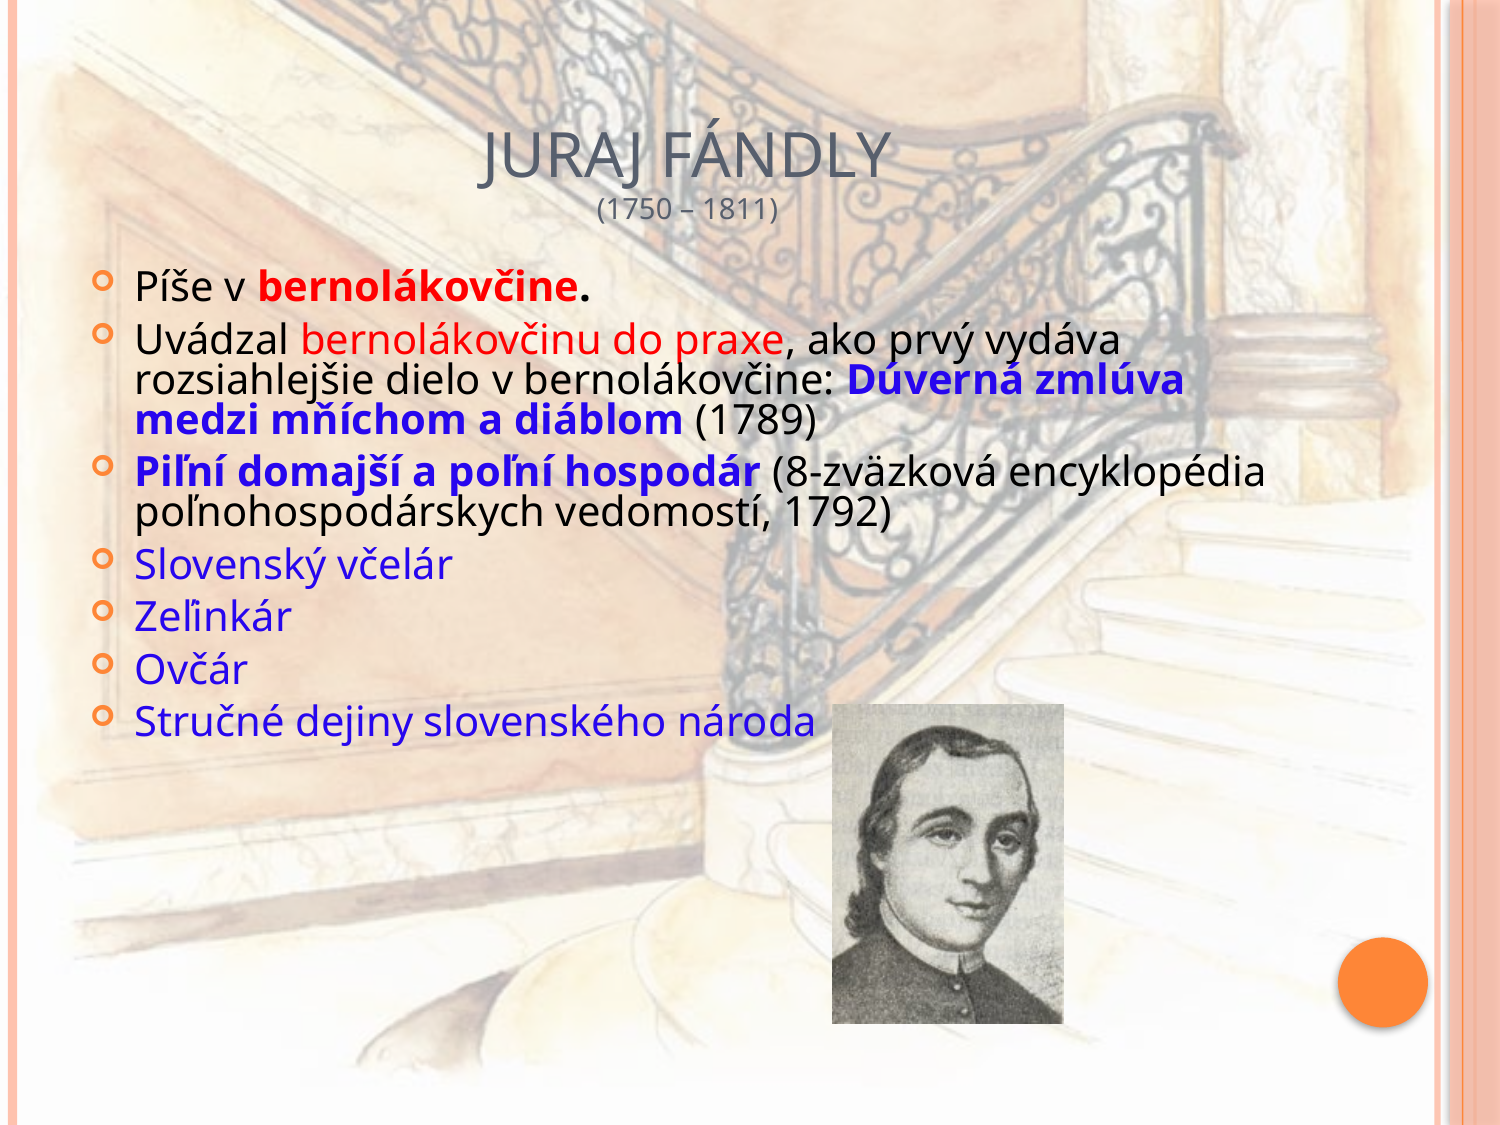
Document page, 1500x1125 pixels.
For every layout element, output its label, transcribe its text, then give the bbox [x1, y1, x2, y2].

list Píše v bernolákovčine. Uvádzal bernolákovčinu do praxe, ako prvý vydáva rozsiahlejšie dielo v bernolákovčine: Dúverná zmlúva medzi mňíchom a diáblom (1789) Piľní domajší a poľní hospodár (8-zväzková encyklopédia poľnohospodárskych vedomostí, 1792) Slovenský včelár Zeľinkár Ovčár Stručné dejiny slovenského národa [75, 262, 1300, 1062]
title Juraj Fándly (1750 – 1811) [75, 45, 1300, 233]
picture [832, 703, 1065, 1024]
